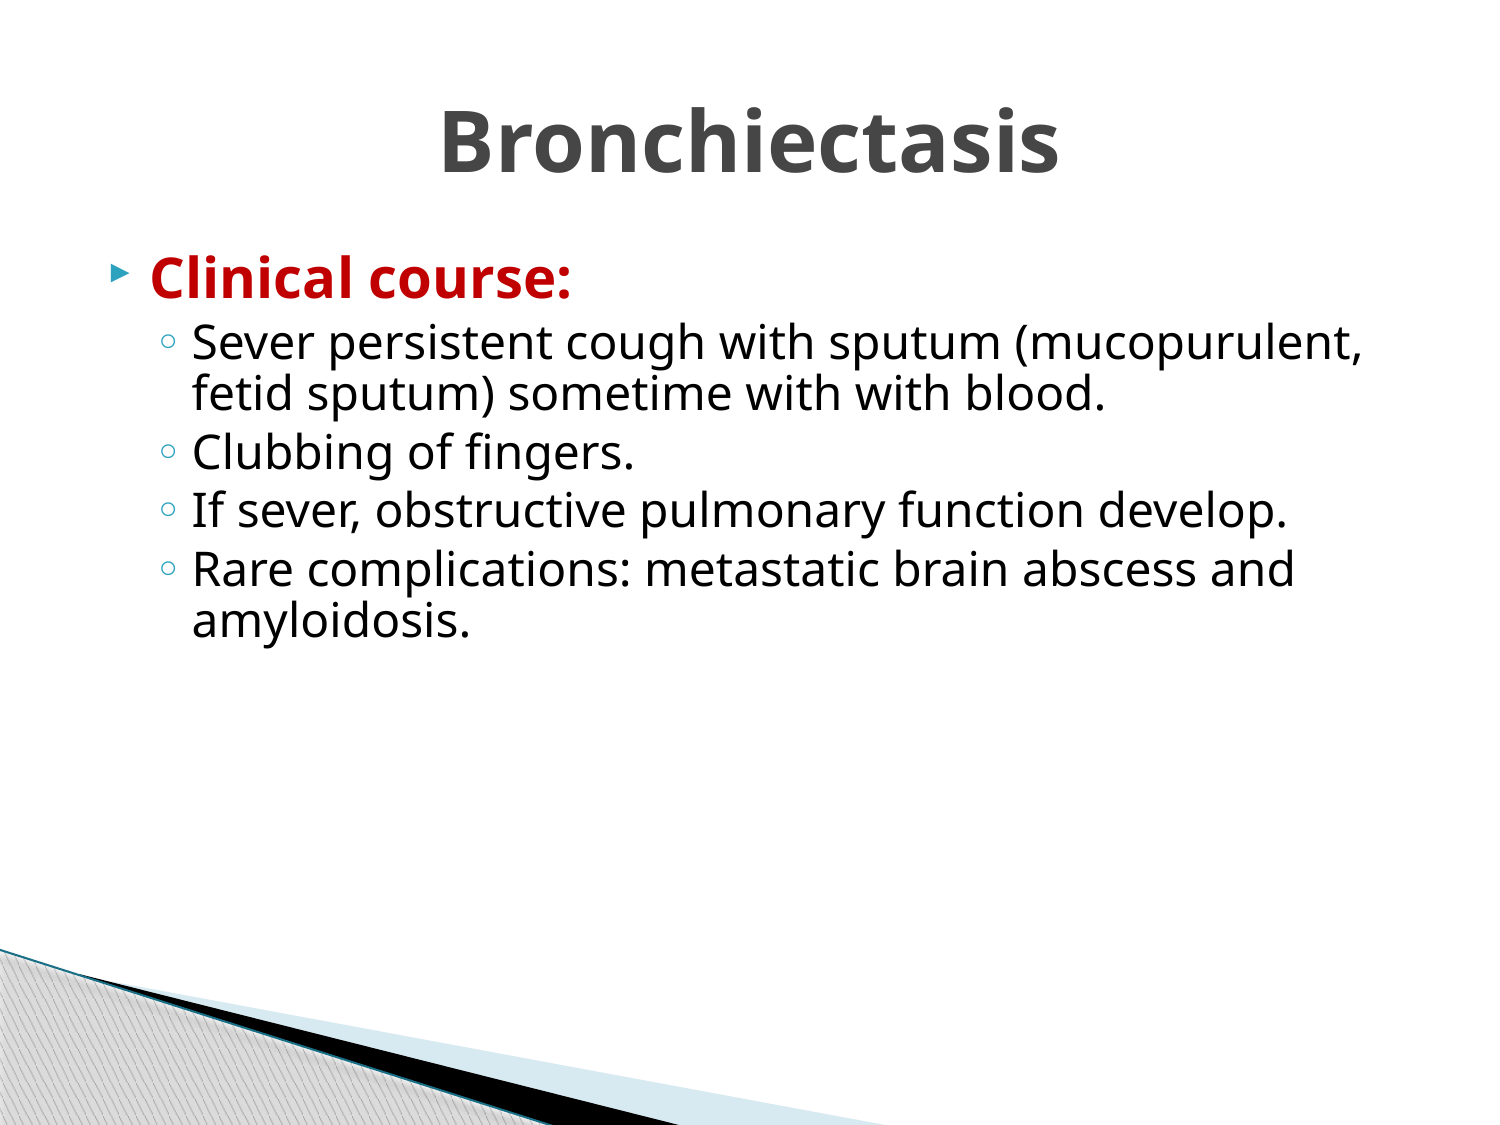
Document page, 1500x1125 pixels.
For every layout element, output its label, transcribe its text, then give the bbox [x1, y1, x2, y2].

title Bronchiectasis [75, 45, 1425, 233]
list Clinical course: Sever persistent cough with sputum (mucopurulent, fetid sputum) sometime with with blood. Clubbing of fingers. If sever, obstructive pulmonary function develop. Rare complications: metastatic brain abscess and amyloidosis. [75, 243, 1425, 986]
